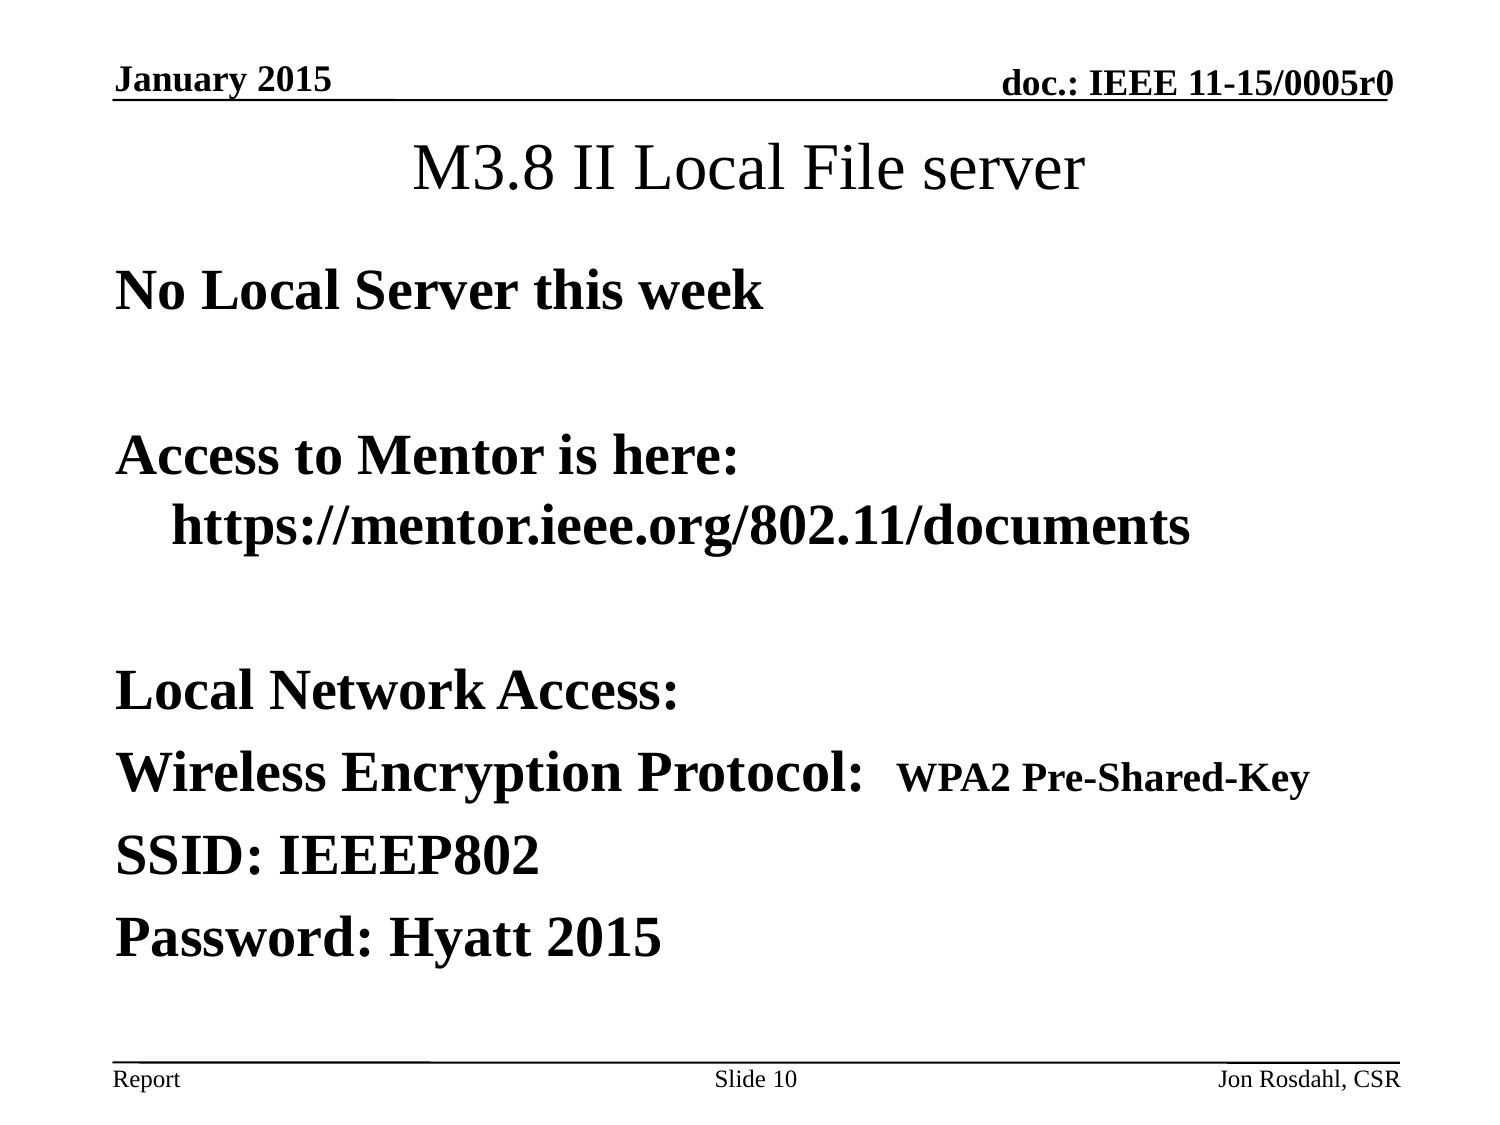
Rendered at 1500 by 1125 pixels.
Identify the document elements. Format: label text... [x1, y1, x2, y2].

title M3.8 II Local File server [112, 112, 1388, 213]
footer Jon Rosdahl, CSR [878, 1061, 1402, 1093]
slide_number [114, 54, 423, 100]
slide_number Slide 10 [712, 1061, 800, 1123]
list No Local Server this week Access to Mentor is here: https://mentor.ieee.org/802.11/documents Local Network Access: Wireless Encryption Protocol: WPA2 Pre-Shared-Key SSID: IEEEP802 Password: Hyatt 2015 [100, 243, 1376, 1000]
